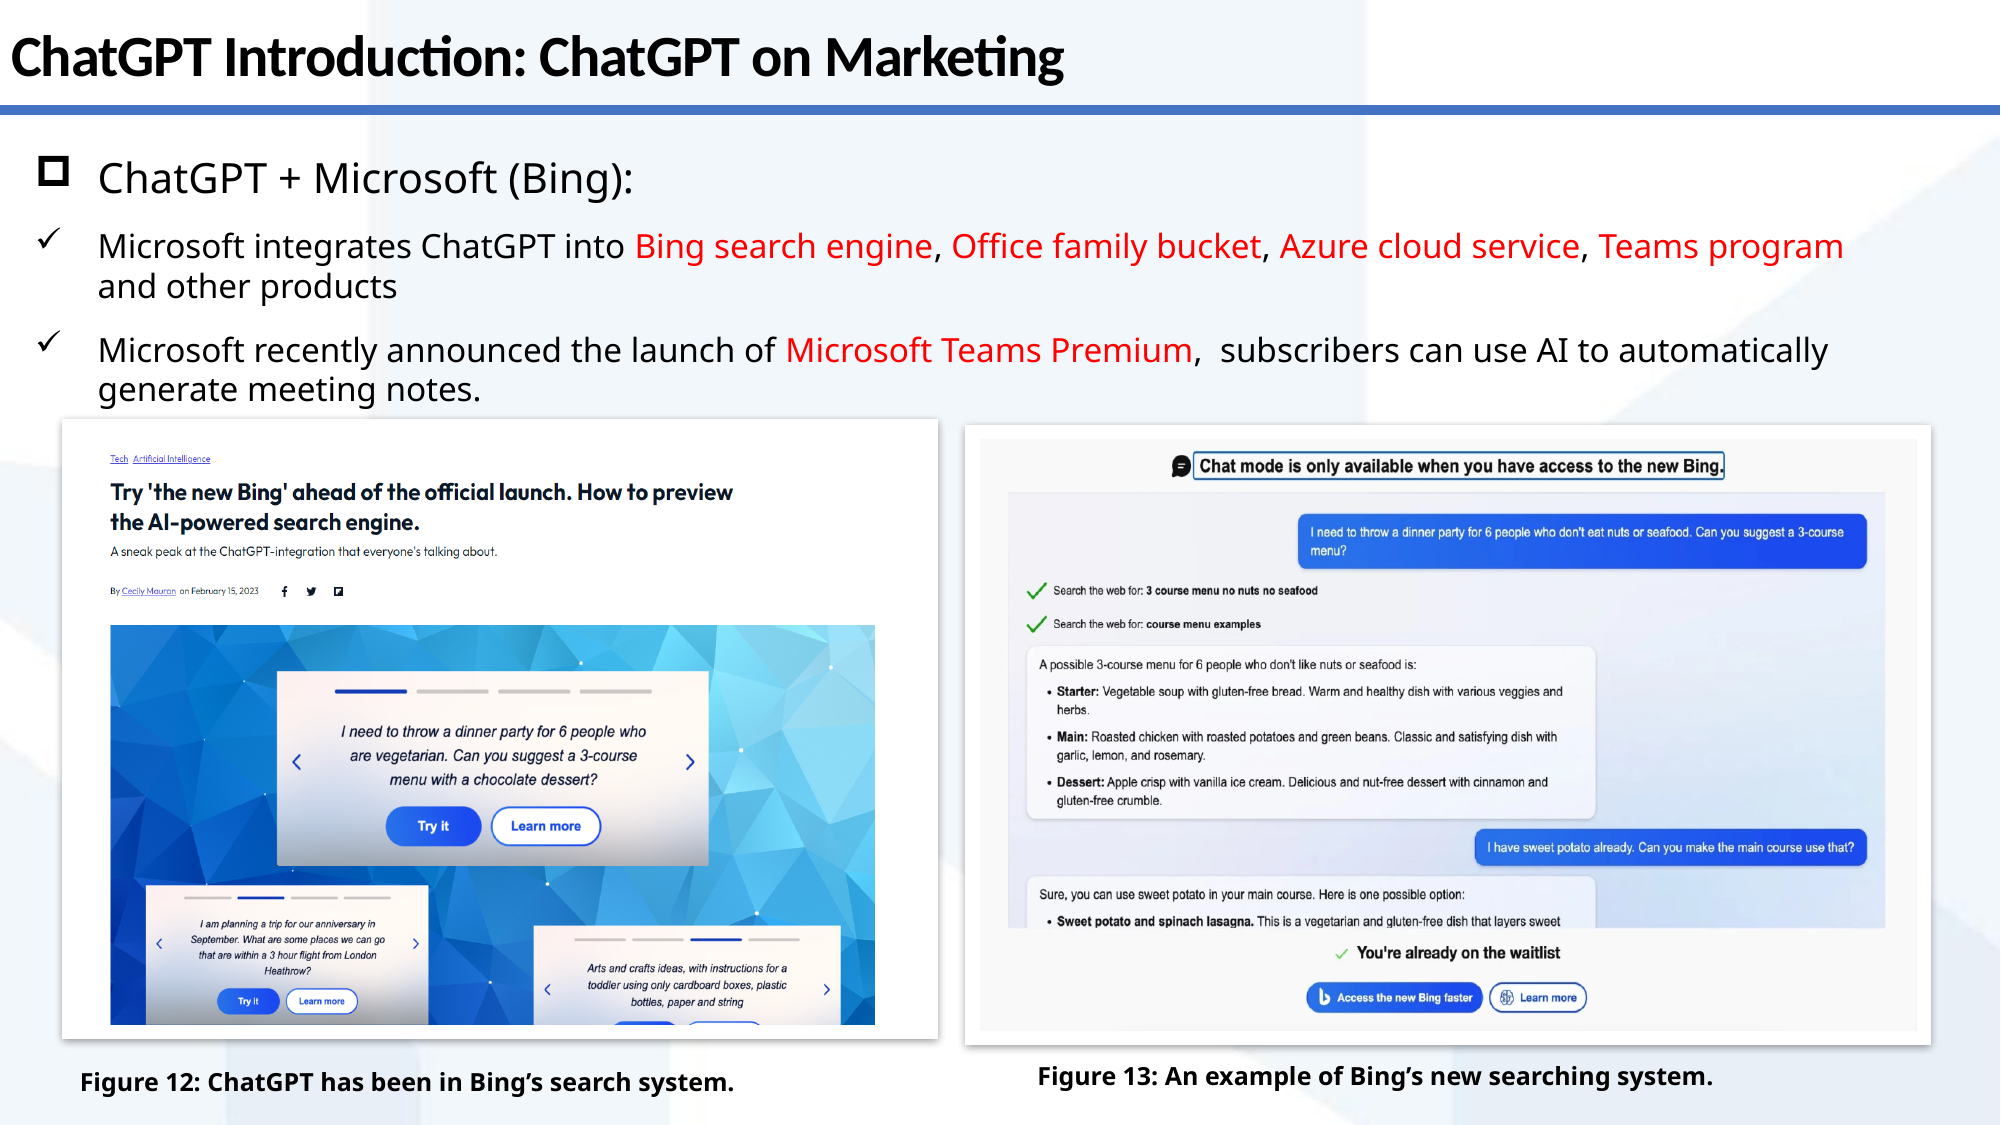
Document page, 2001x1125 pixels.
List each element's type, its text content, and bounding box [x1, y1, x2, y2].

text_box ChatGPT + Microsoft (Bing): Microsoft integrates ChatGPT into Bing search engine, Office family bucket, Azure cloud service, Teams program and other products Microsoft recently announced the launch of Microsoft Teams Premium, subscribers can use AI to automatically generate meeting notes. [32, 127, 1886, 409]
picture [0, 0, 2001, 1125]
text_box Figure 12: ChatGPT has been in Bing’s search system. [76, 1047, 905, 1096]
text_box ChatGPT Introduction: ChatGPT on Marketing [0, 19, 2000, 109]
text_box Figure 13: An example of Bing’s new searching system. [1034, 1053, 1899, 1091]
text_box ChatGPT Introduction: ChatGPT on Marketing [0, 110, 2000, 122]
